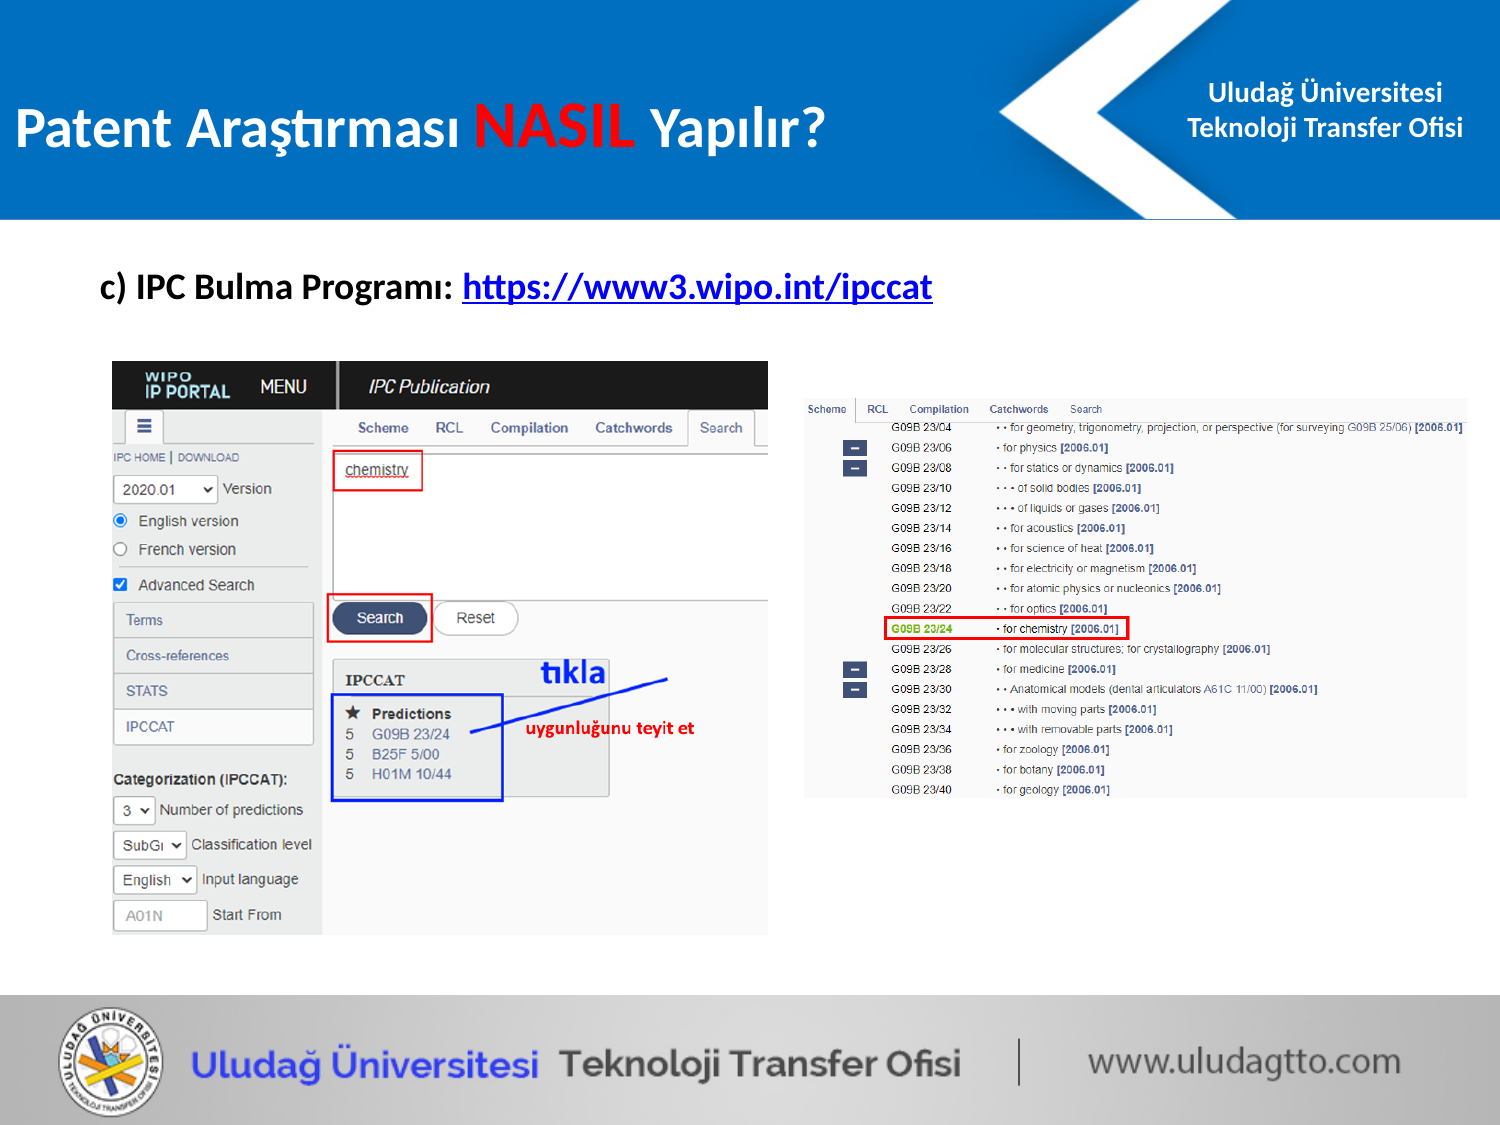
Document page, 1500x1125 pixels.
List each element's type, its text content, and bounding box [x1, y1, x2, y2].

text_box c) IPC Bulma Programı: https://www3.wipo.int/ipccat [0, 231, 1471, 965]
list Patent Araştırması NASIL Yapılır? [0, 0, 1022, 218]
picture [803, 397, 1467, 798]
picture [0, 0, 1500, 219]
picture [111, 361, 768, 936]
picture [0, 995, 1500, 1125]
